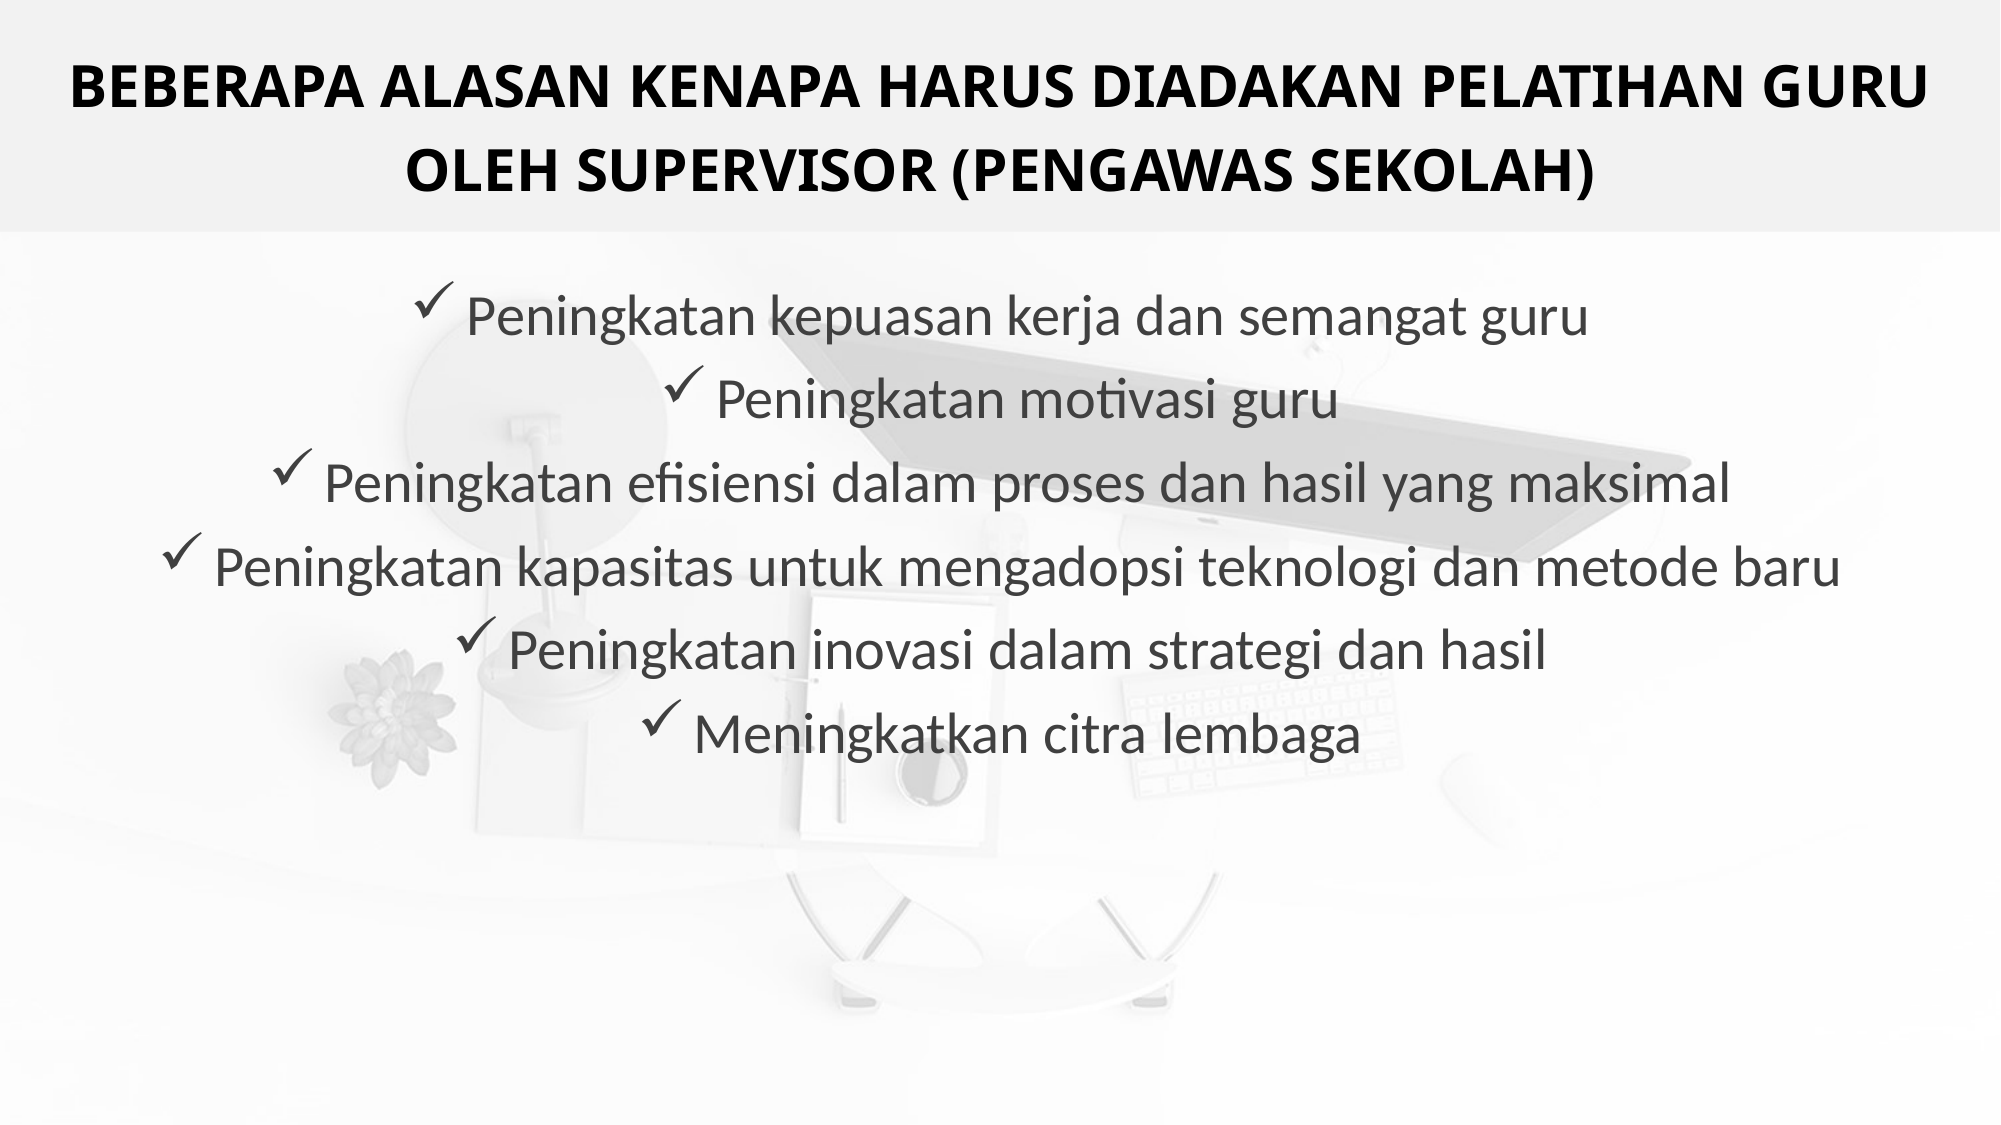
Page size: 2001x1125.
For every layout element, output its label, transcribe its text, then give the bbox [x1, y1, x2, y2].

list Peningkatan kepuasan kerja dan semangat guru Peningkatan motivasi guru Peningkatan efisiensi dalam proses dan hasil yang maksimal Peningkatan kapasitas untuk mengadopsi teknologi dan metode baru Peningkatan inovasi dalam strategi dan hasil Meningkatkan citra lembaga [0, 153, 2000, 982]
picture [0, 0, 2001, 1125]
list BEBERAPA ALASAN KENAPA HARUS DIADAKAN PELATIHAN GURU OLEH SUPERVISOR (PENGAWAS SEKOLAH) [0, 26, 2000, 153]
